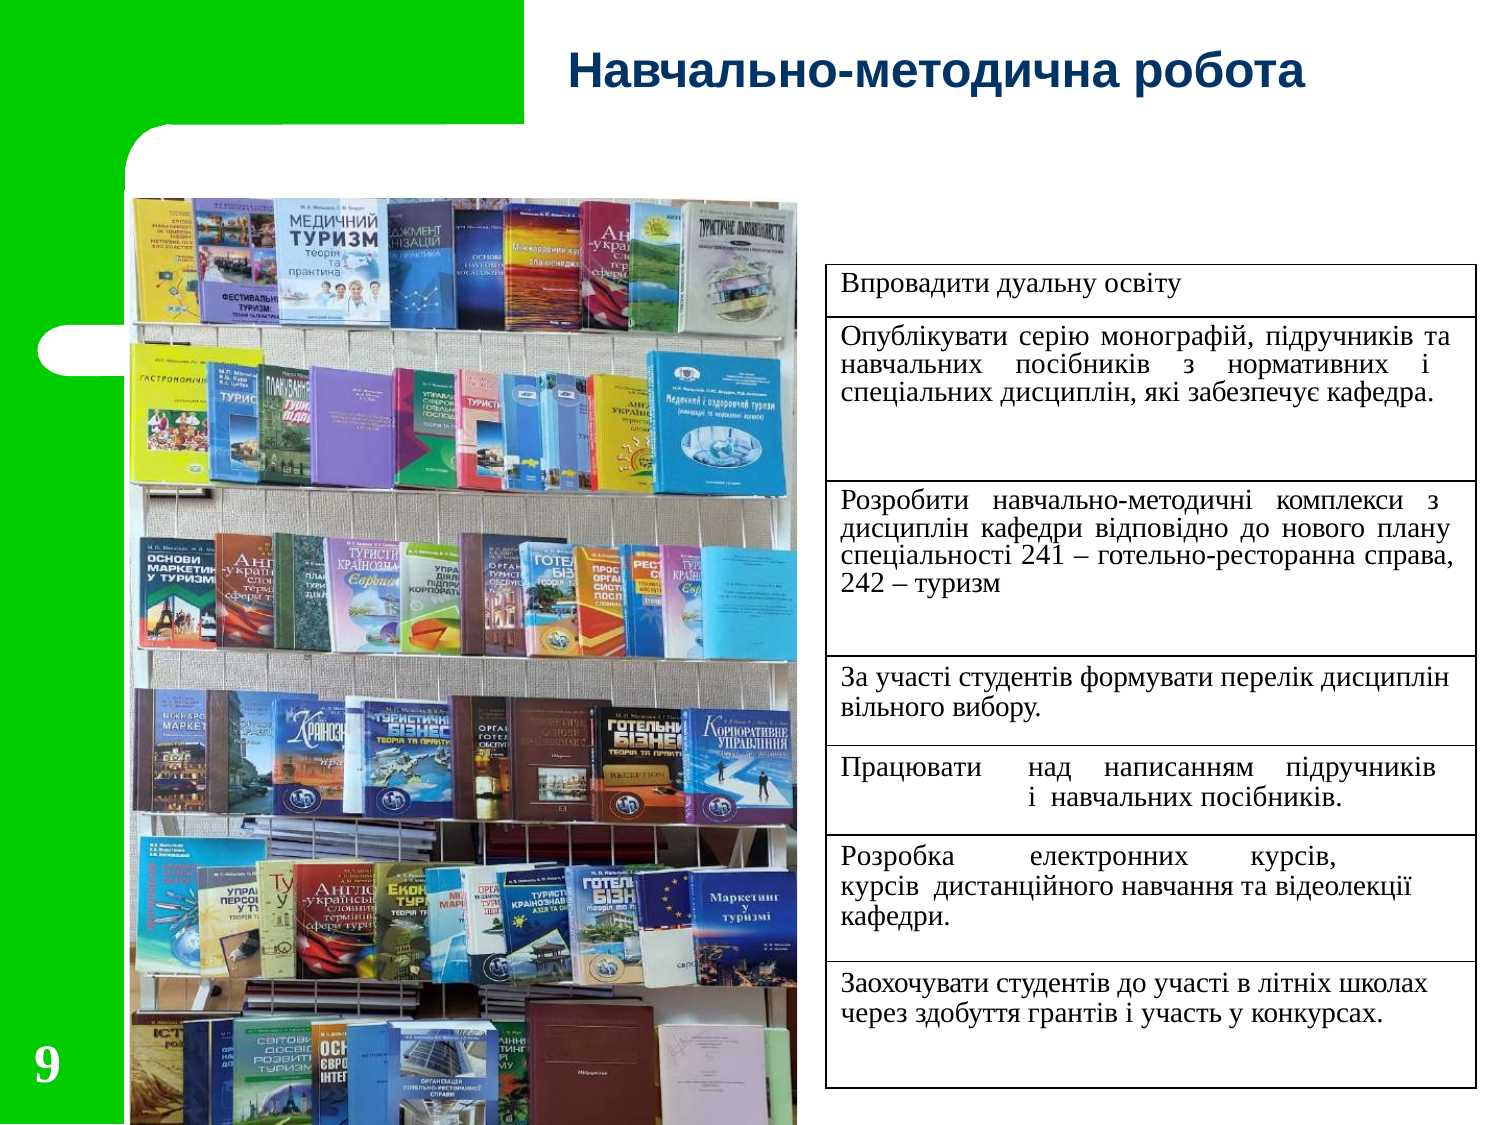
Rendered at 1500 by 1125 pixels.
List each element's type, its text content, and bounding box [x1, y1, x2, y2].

table_cell За участі студентів формувати перелік дисциплін вільного вибору. [827, 657, 1475, 745]
table_cell Розробка електронних курсів, курсів дистанційного навчання та відеолекції кафедри. [827, 836, 1475, 961]
table_cell Працювати над написанням підручників і навчальних посібників. [827, 746, 1475, 834]
table_cell Опублікувати серію монографій, підручників та навчальних посібників з нормативних і спеціальних дисциплін, які забезпечує кафедра. [827, 318, 1475, 480]
table_cell Розробити навчально-методичні комплекси з дисциплін кафедри відповідно до нового плану спеціальності 241 – готельно-ресторанна справа, 242 – туризм [827, 482, 1475, 655]
table_cell Заохочувати студентів до участі в літніх школах через здобуття грантів і участь у конкурсах. [827, 962, 1475, 1087]
table_header Впровадити дуальну освіту [827, 265, 1475, 316]
slide_number 10 [28, 1032, 96, 1125]
text_box [129, 198, 798, 1125]
title Навчально-методична робота [565, 35, 1314, 226]
